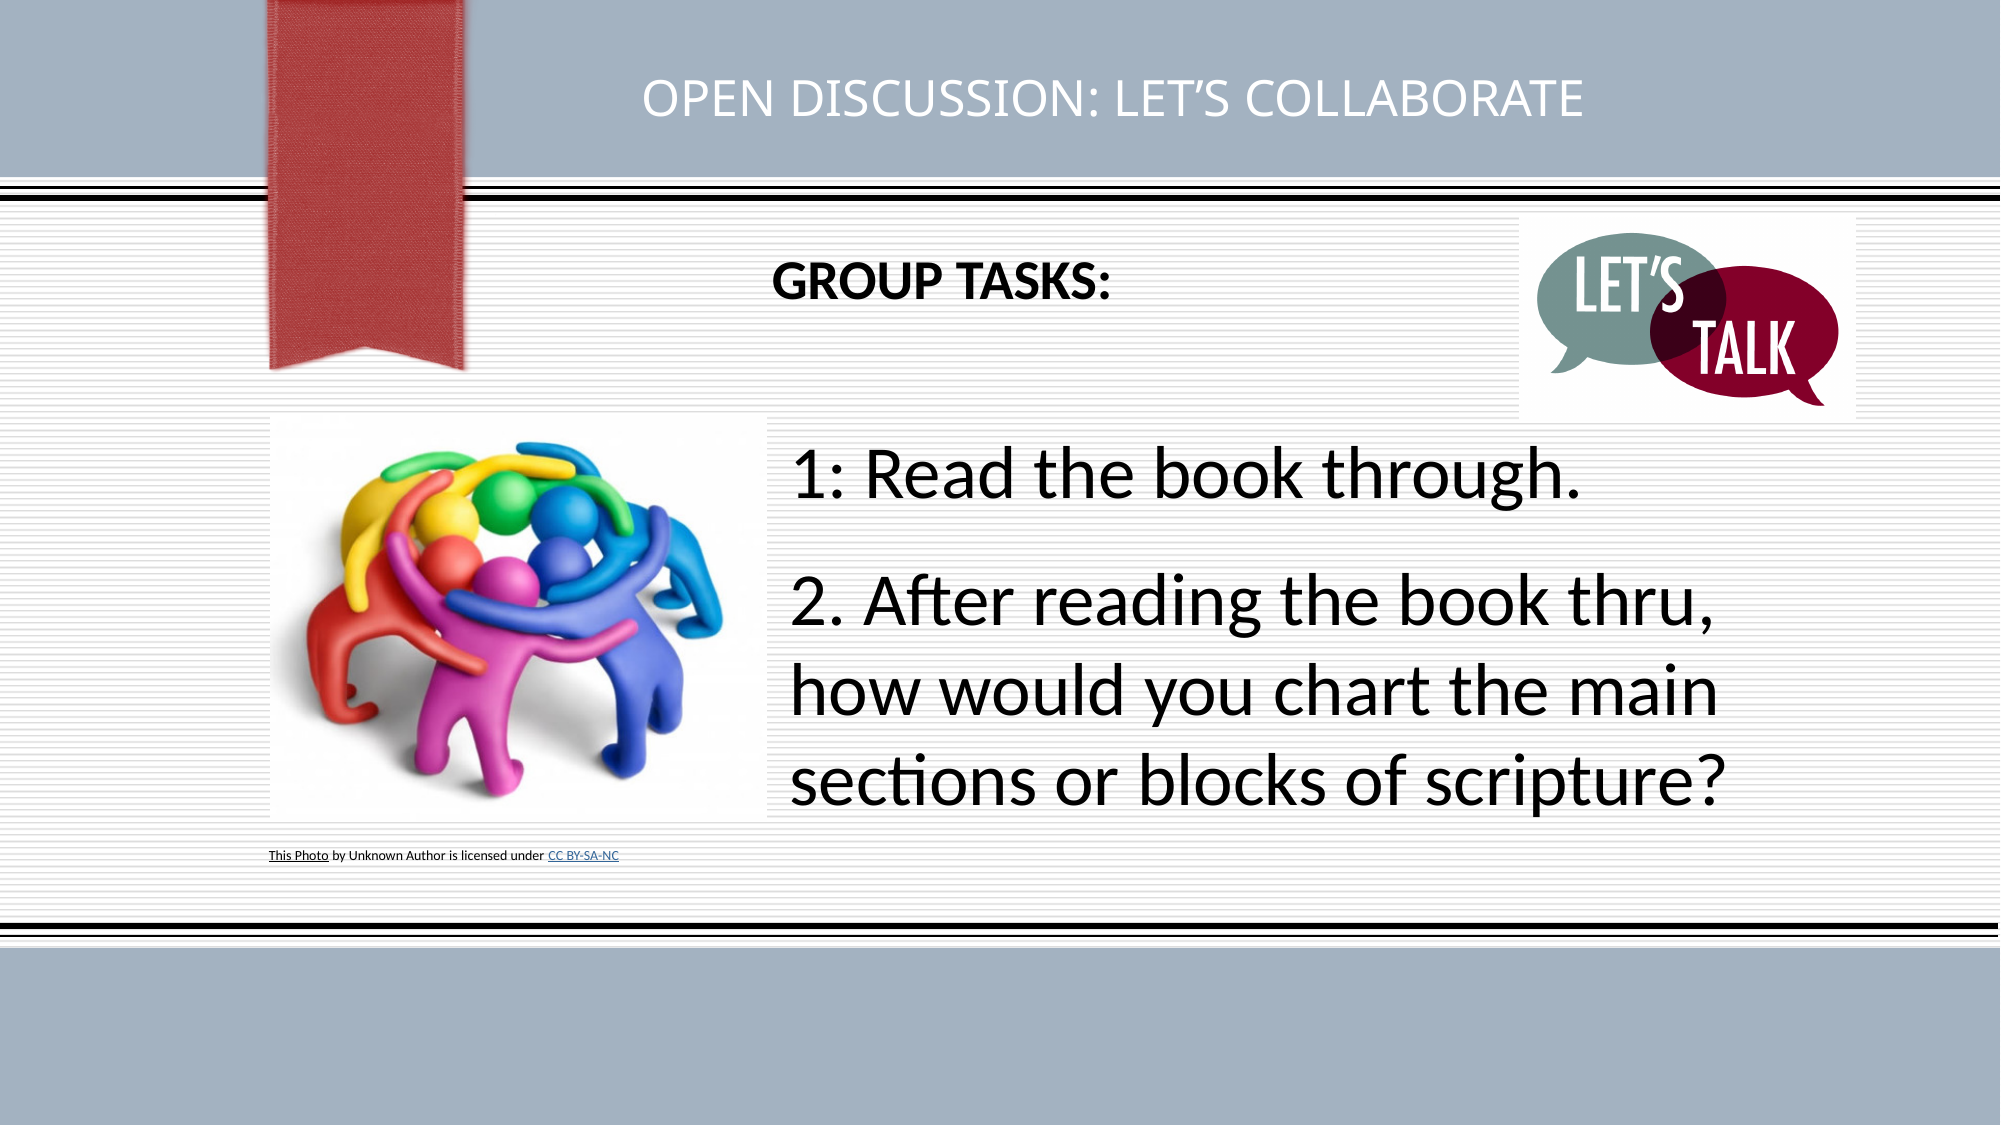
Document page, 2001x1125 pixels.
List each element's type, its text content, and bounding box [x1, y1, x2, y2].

text_box This Photo by Unknown Author is licensed under CC BY-SA-NC [254, 838, 745, 871]
picture [0, 178, 217, 186]
picture [0, 189, 217, 195]
text_box OPEN discussion: LET’S COLLABORATE [576, 59, 1650, 134]
text_box 1: Read the book through. 2. After reading the book thru, how would you chart the main sections or blocks of scripture? [774, 415, 1815, 829]
picture [0, 0, 2001, 1125]
text_box GROUP TASKS: [757, 235, 1519, 319]
